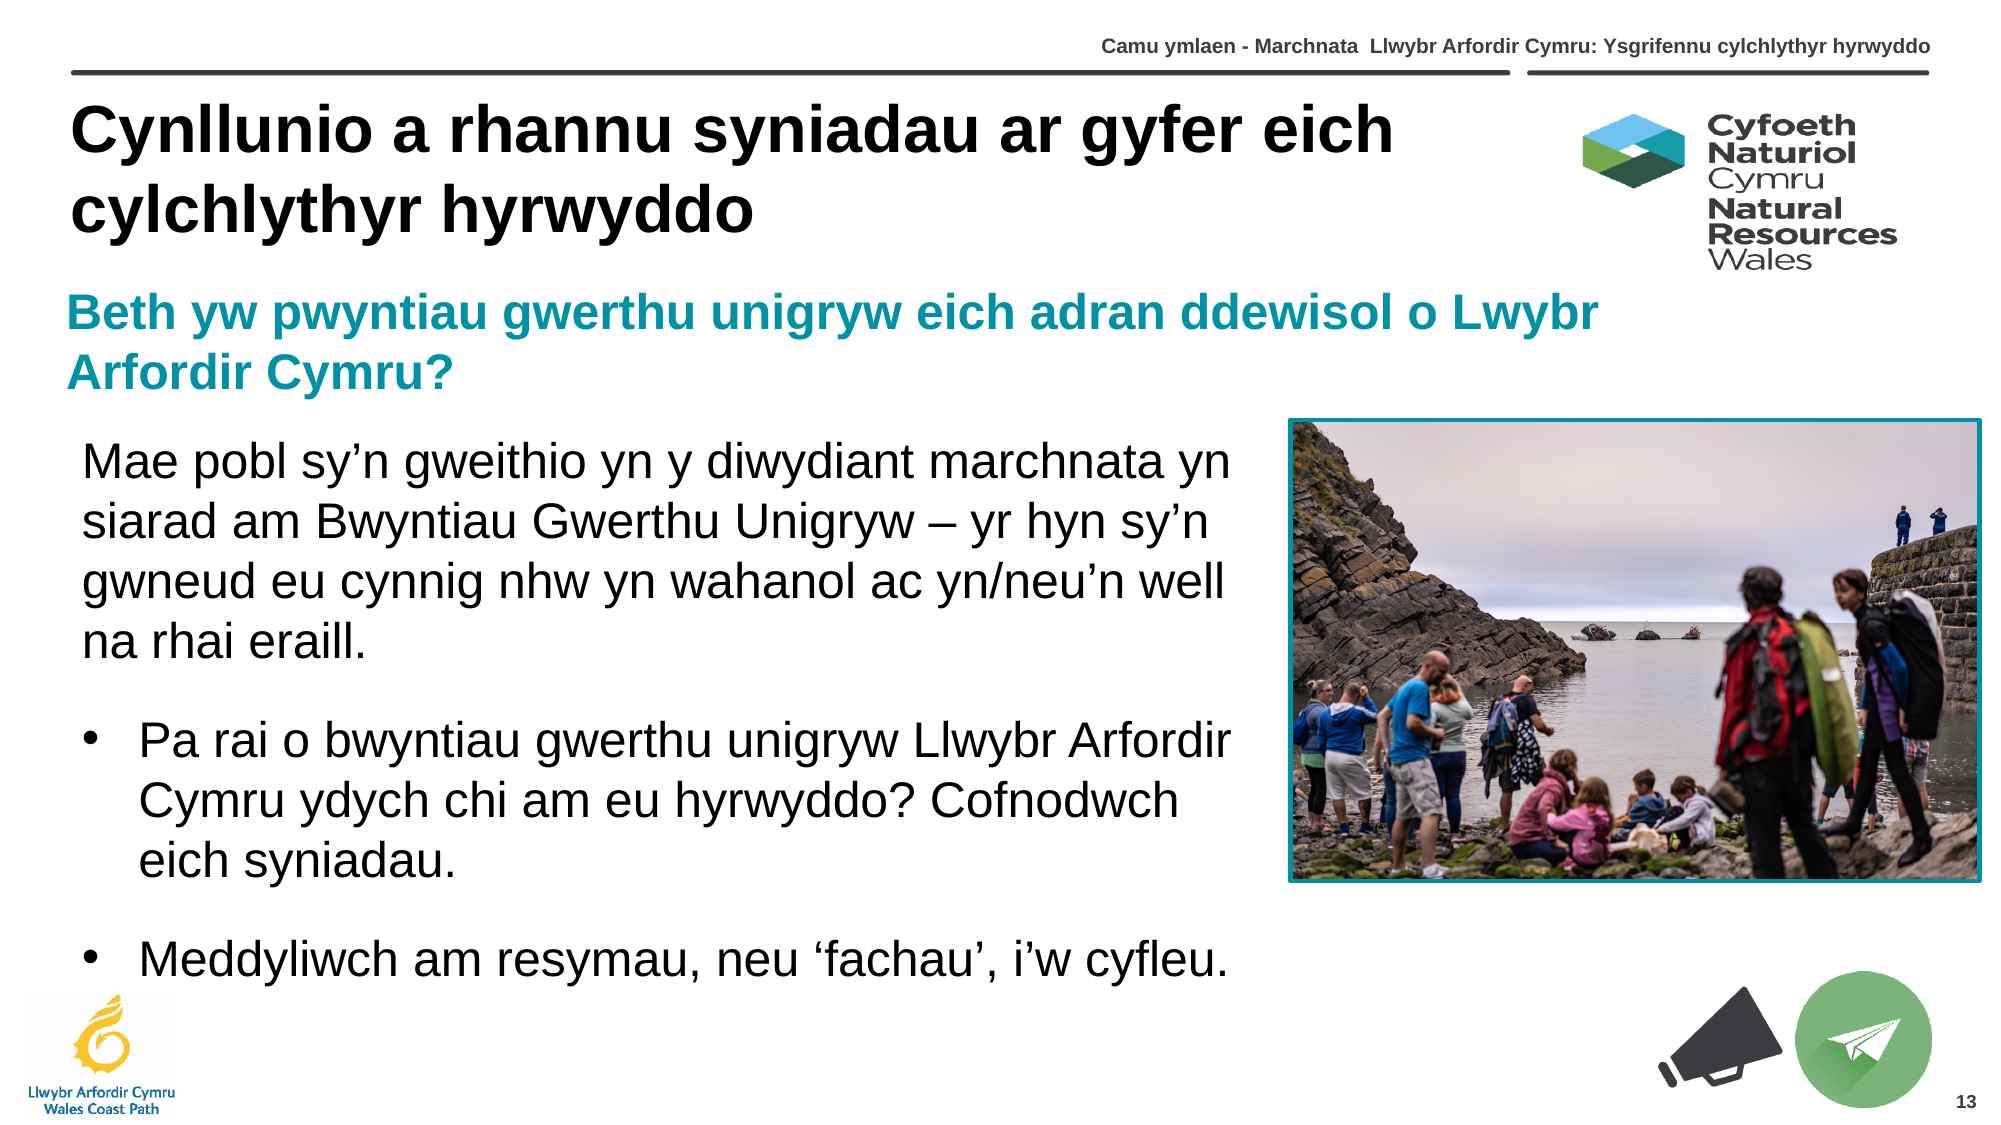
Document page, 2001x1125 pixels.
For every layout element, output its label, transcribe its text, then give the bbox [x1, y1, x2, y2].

picture [1558, 95, 1921, 288]
text_box Beth yw pwyntiau gwerthu unigryw eich adran ddewisol o Lwybr Arfordir Cymru? [51, 227, 1669, 408]
list Mae pobl sy’n gweithio yn y diwydiant marchnata yn siarad am Bwyntiau Gwerthu Unigryw – yr hyn sy’n gwneud eu cynnig nhw yn wahanol ac yn/neu’n well na rhai eraill. Pa rai o bwyntiau gwerthu unigryw Llwybr Arfordir Cymru ydych chi am eu hyrwyddo? Cofnodwch eich syniadau. Meddyliwch am resymau, neu ‘fachau’, i’w cyfleu. [81, 428, 1262, 961]
title Cynllunio a rhannu syniadau ar gyfer eich cylchlythyr hyrwyddo [70, 64, 1511, 227]
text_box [22, 961, 1932, 1123]
slide_number 13 [1939, 1052, 1977, 1112]
picture [1292, 422, 1978, 879]
footer Camu ymlaen - Marchnata Llwybr Arfordir Cymru: Ysgrifennu cylchlythyr hyrwyddo [933, 6, 1931, 58]
